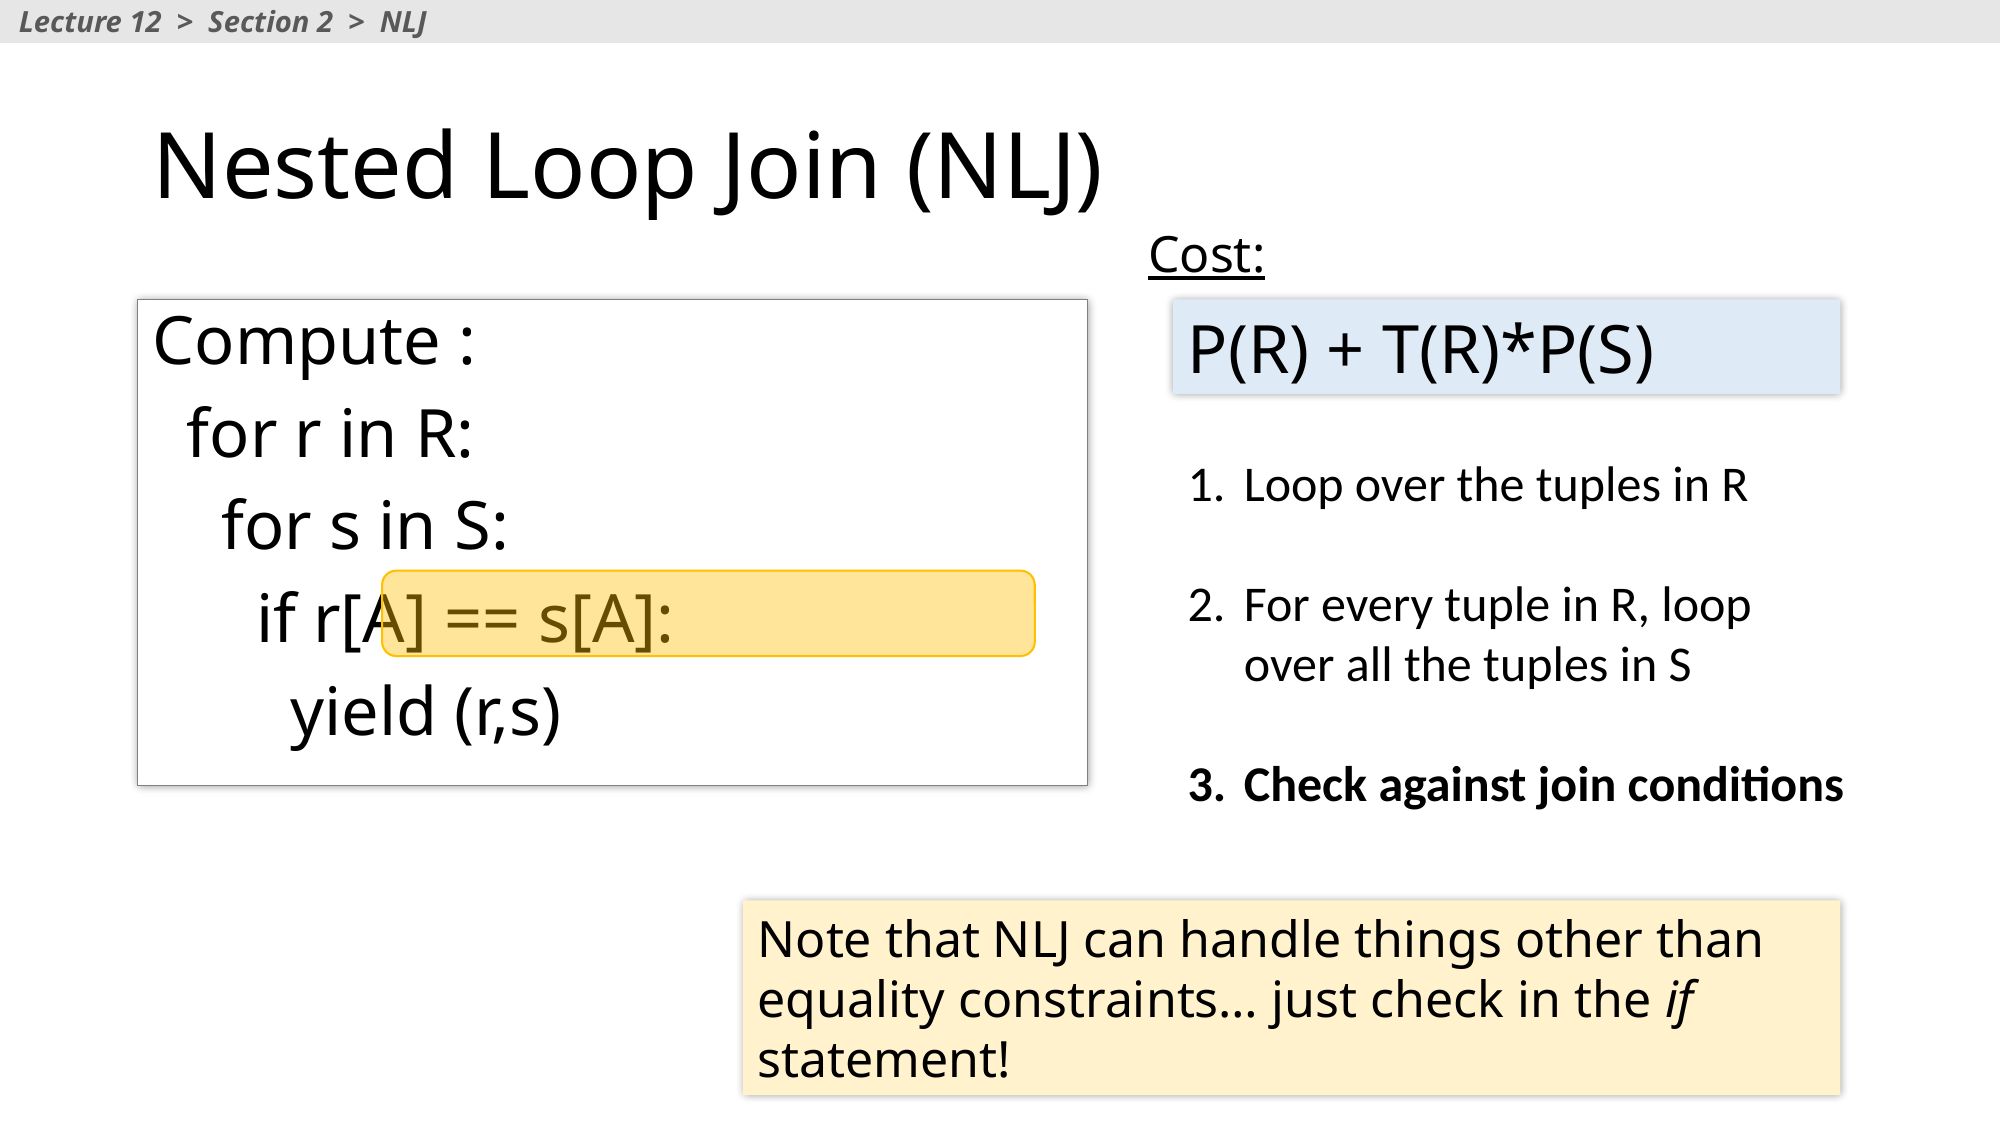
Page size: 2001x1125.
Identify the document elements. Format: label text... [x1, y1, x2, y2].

text_box Cost: [1133, 214, 1294, 290]
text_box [0, 0, 2000, 47]
text_box Note that NLJ can handle things other than equality constraints… just check in the if statement! [742, 900, 1841, 1096]
text_box Loop over the tuples in R For every tuple in R, loop over all the tuples in S Check against join conditions [1172, 444, 1863, 819]
text_box [381, 569, 1036, 658]
text_box P(R) + T(R)*P(S) [1172, 299, 1841, 395]
title Nested Loop Join (NLJ) [137, 59, 1863, 278]
